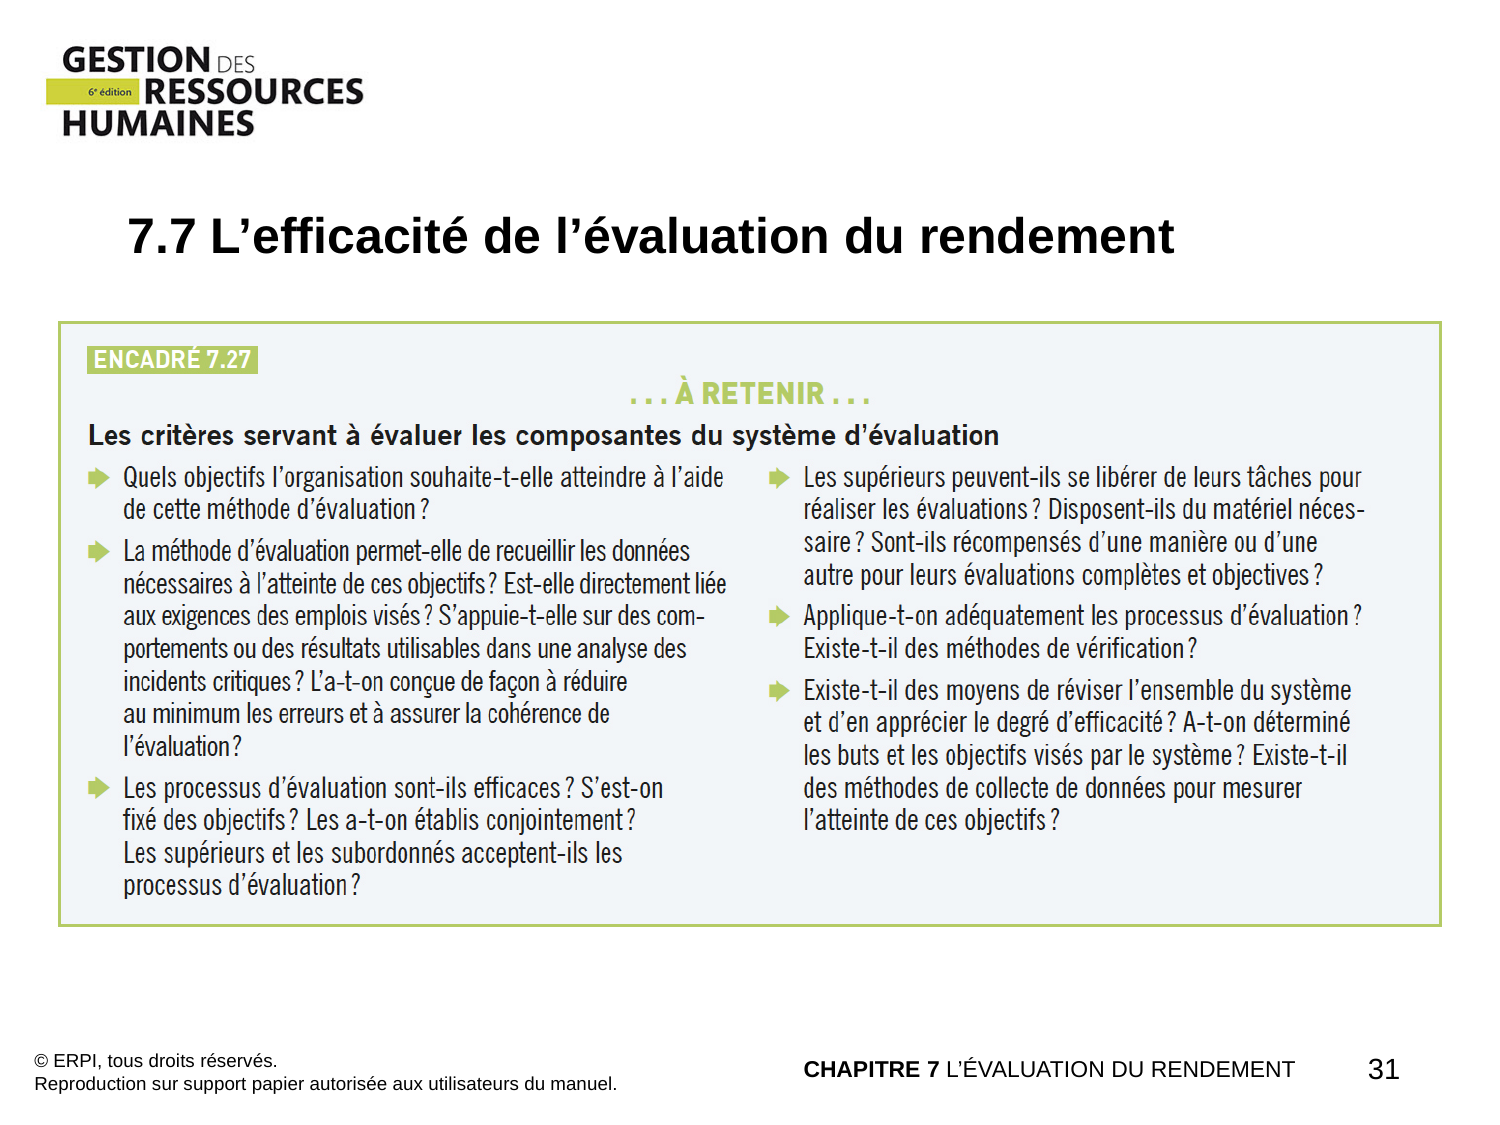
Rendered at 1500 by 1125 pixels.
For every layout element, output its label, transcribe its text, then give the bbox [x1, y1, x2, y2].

text_box [53, 46, 1416, 138]
title 7.7 L’efficacité de l’évaluation du rendement [112, 196, 1388, 318]
text_box © ERPI, tous droits réservés. Reproduction sur support papier autorisée aux utilisateurs du manuel. [19, 1041, 729, 1102]
text_box 31 [1311, 1049, 1416, 1087]
picture [0, 0, 1500, 1125]
text_box CHAPITRE 7 L’ÉVALUATION DU RENDEMENT [729, 1049, 1311, 1087]
